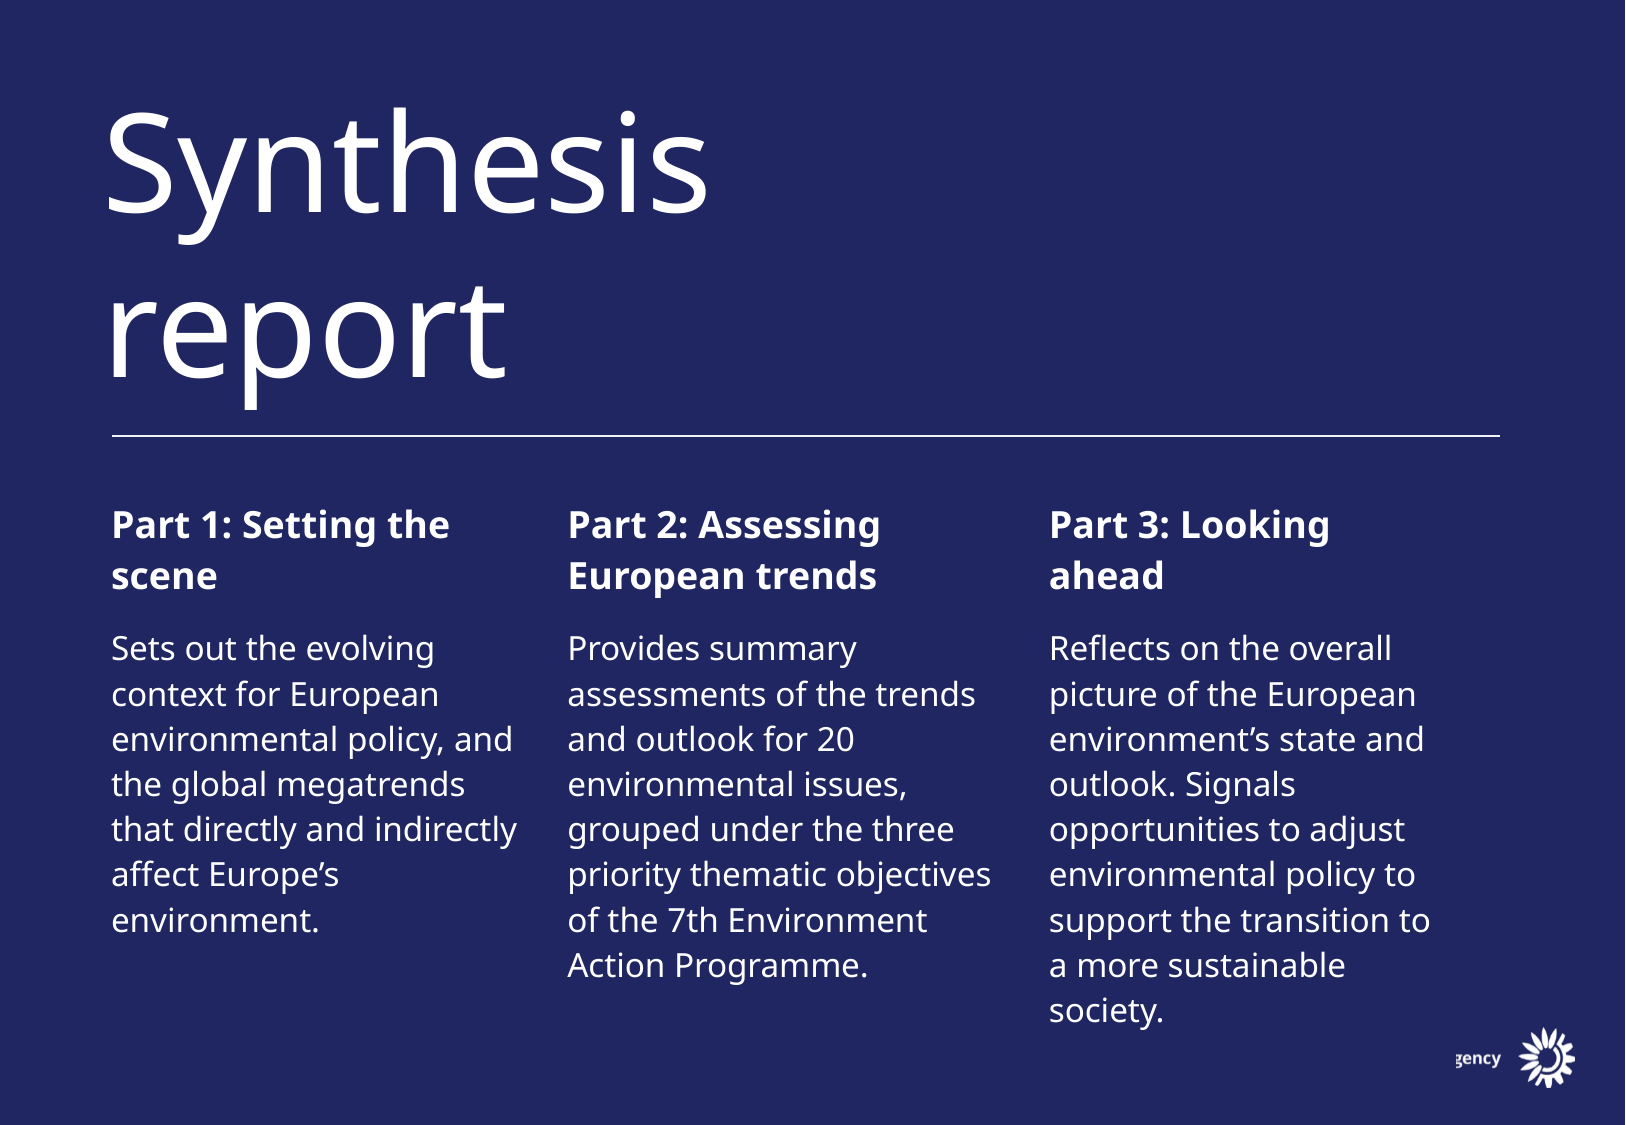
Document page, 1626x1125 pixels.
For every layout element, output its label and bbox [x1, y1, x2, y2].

picture [1456, 1027, 1575, 1088]
